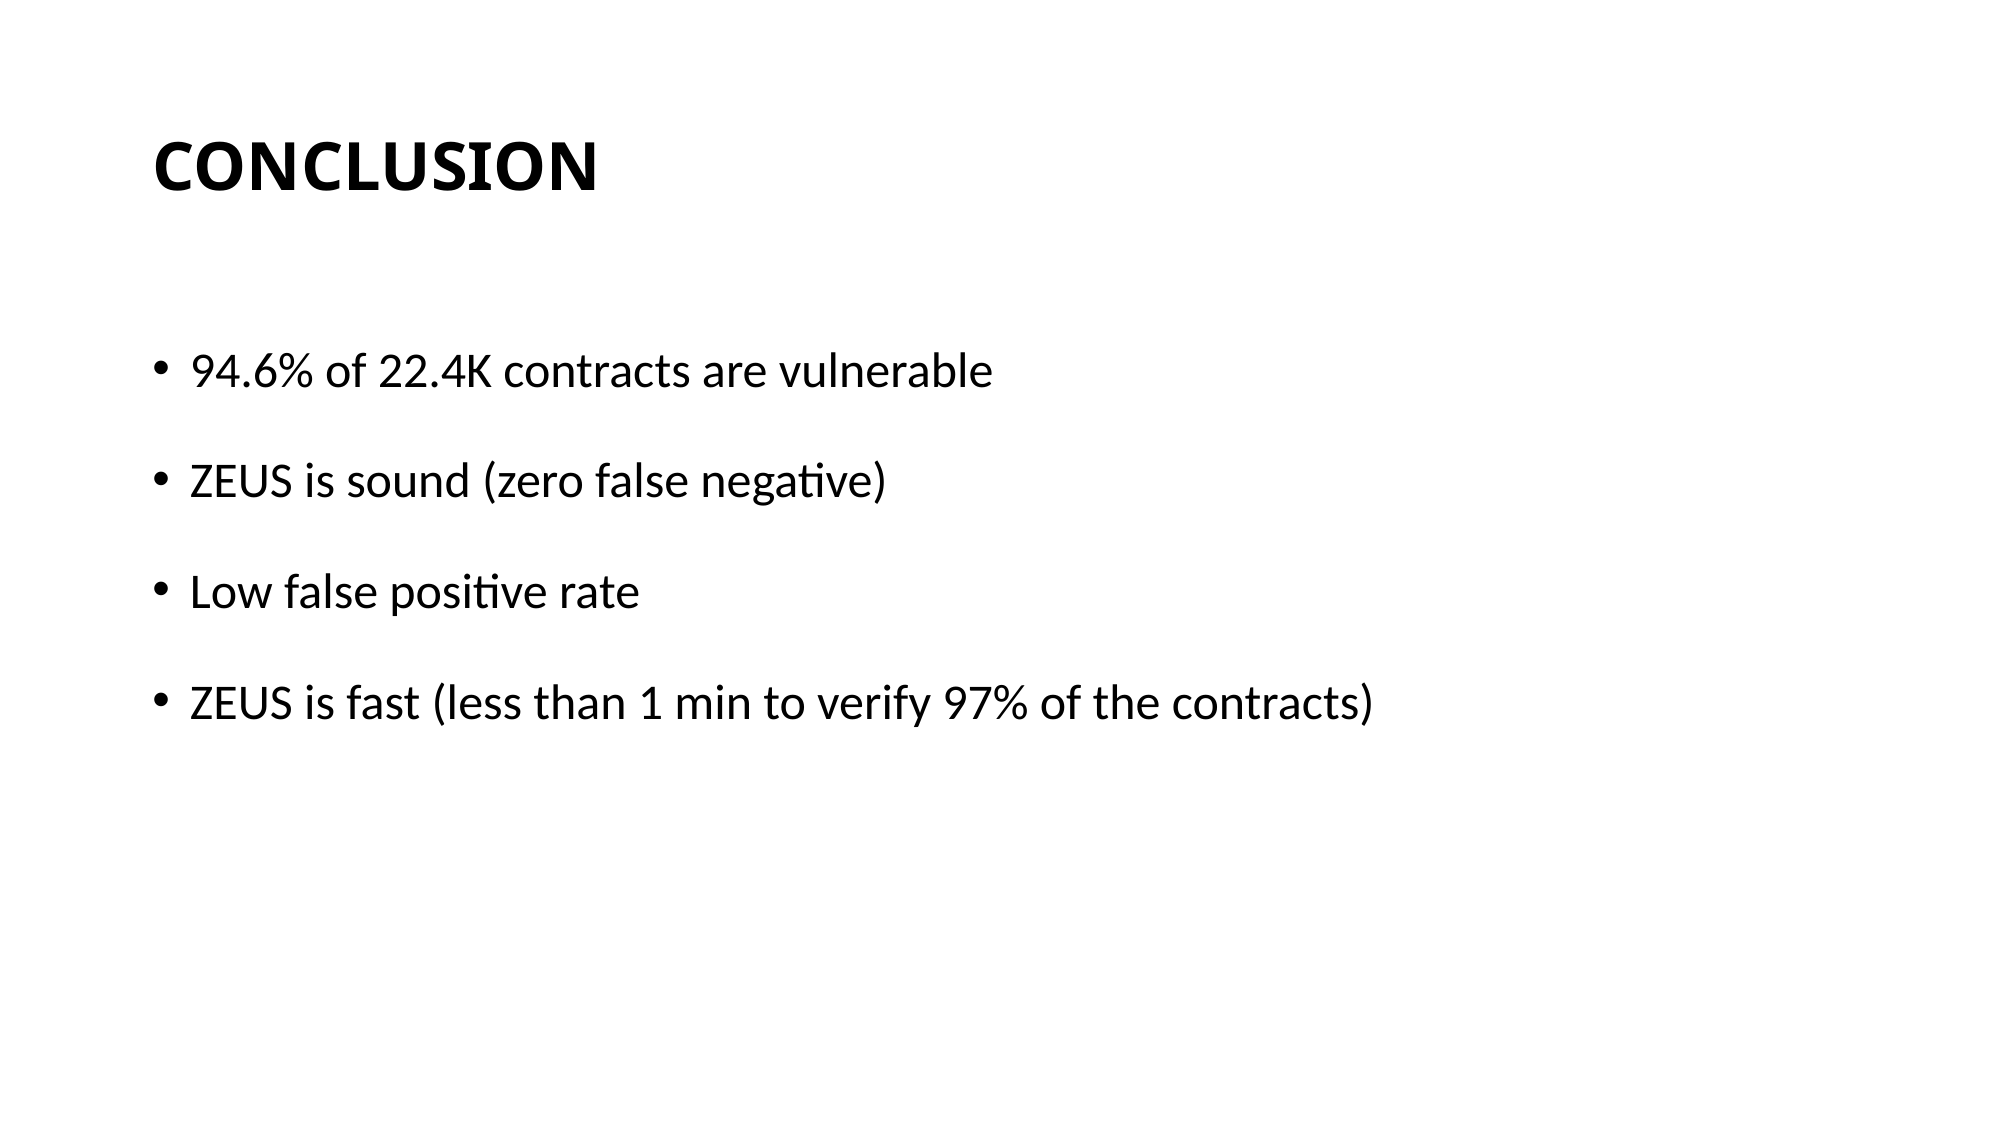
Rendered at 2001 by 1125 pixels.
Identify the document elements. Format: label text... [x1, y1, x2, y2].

list 94.6% of 22.4K contracts are vulnerable ZEUS is sound (zero false negative) Low false positive rate ZEUS is fast (less than 1 min to verify 97% of the contracts) [137, 299, 1863, 1014]
title CONCLUSION [137, 59, 1863, 278]
